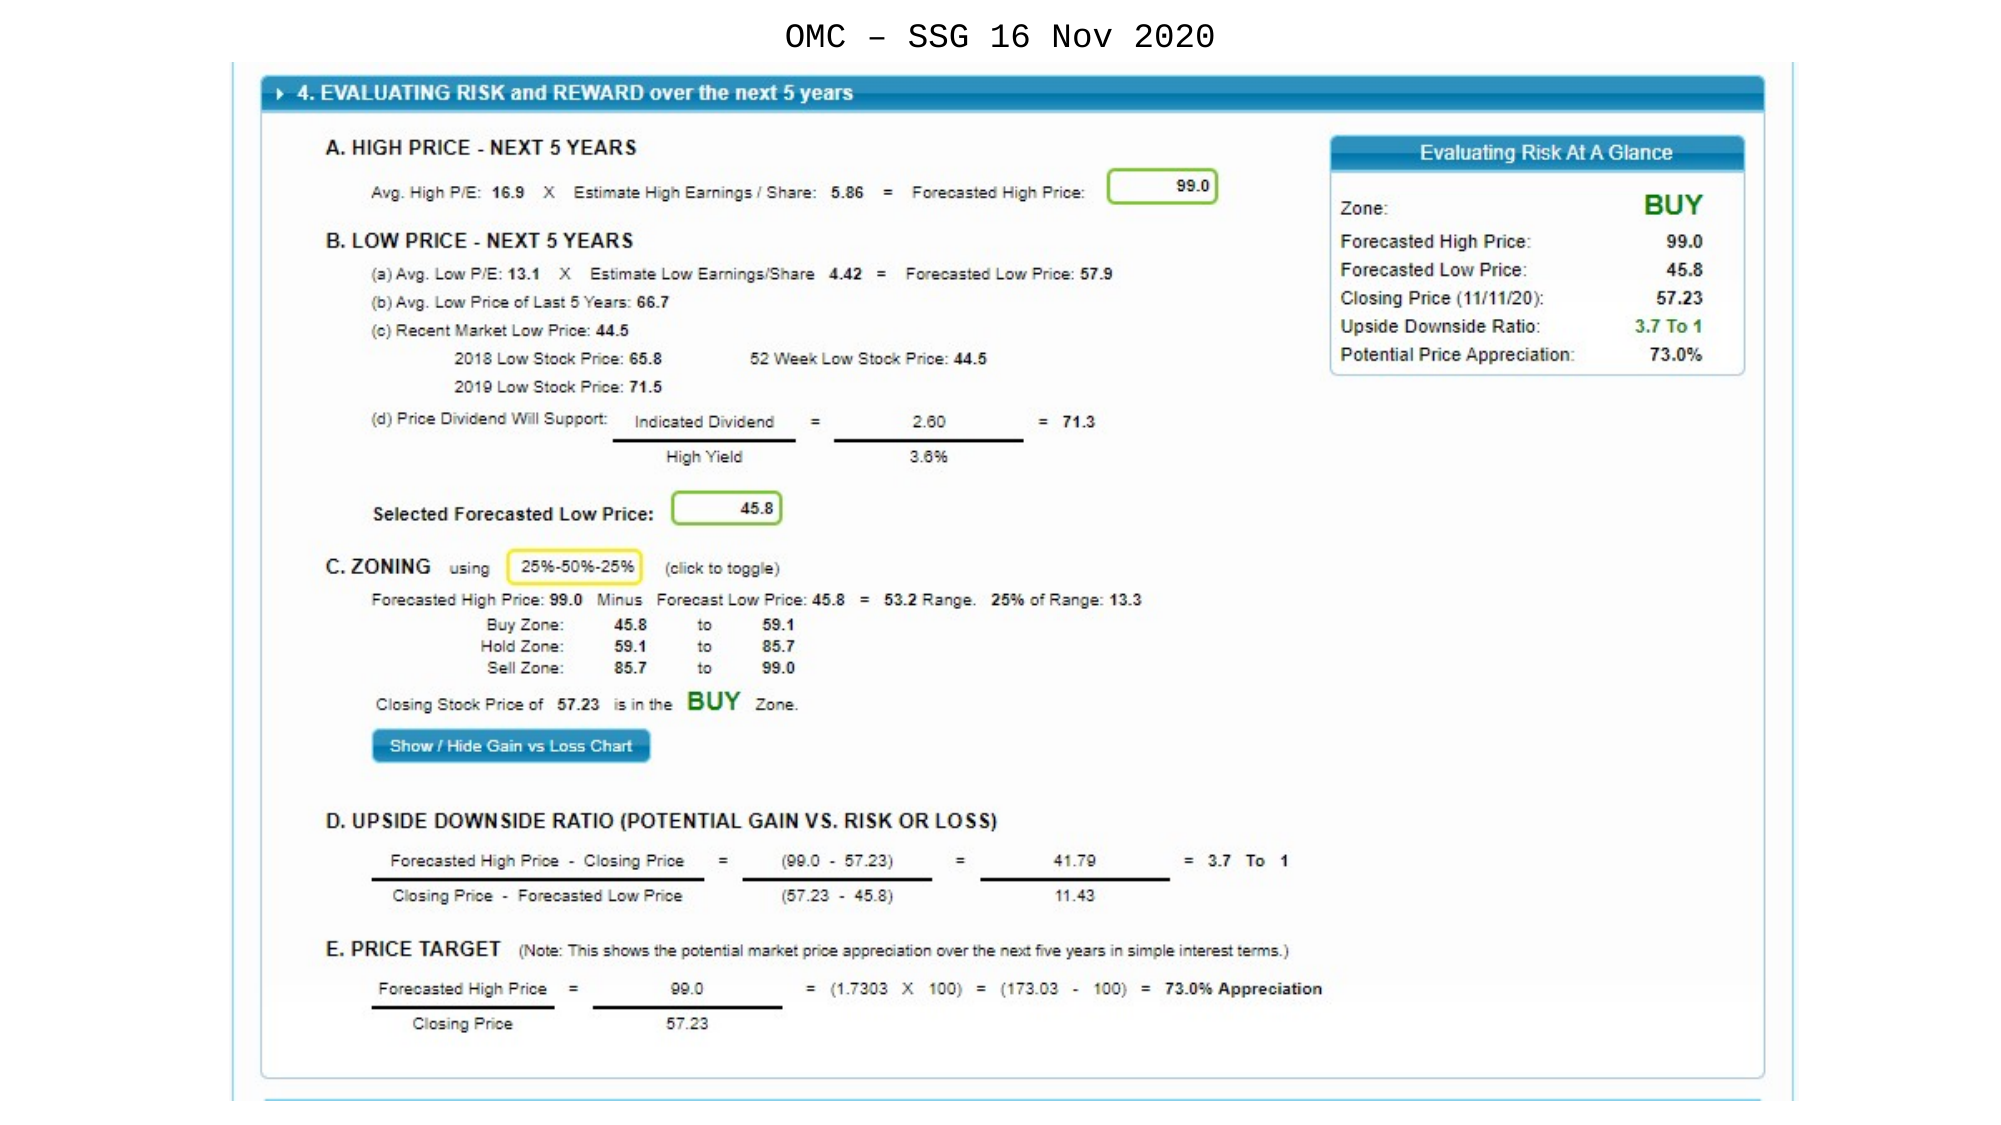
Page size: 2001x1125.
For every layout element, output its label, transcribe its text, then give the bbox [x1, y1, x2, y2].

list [229, 62, 1799, 1101]
title OMC – SSG 16 Nov 2020 [137, 10, 1863, 63]
